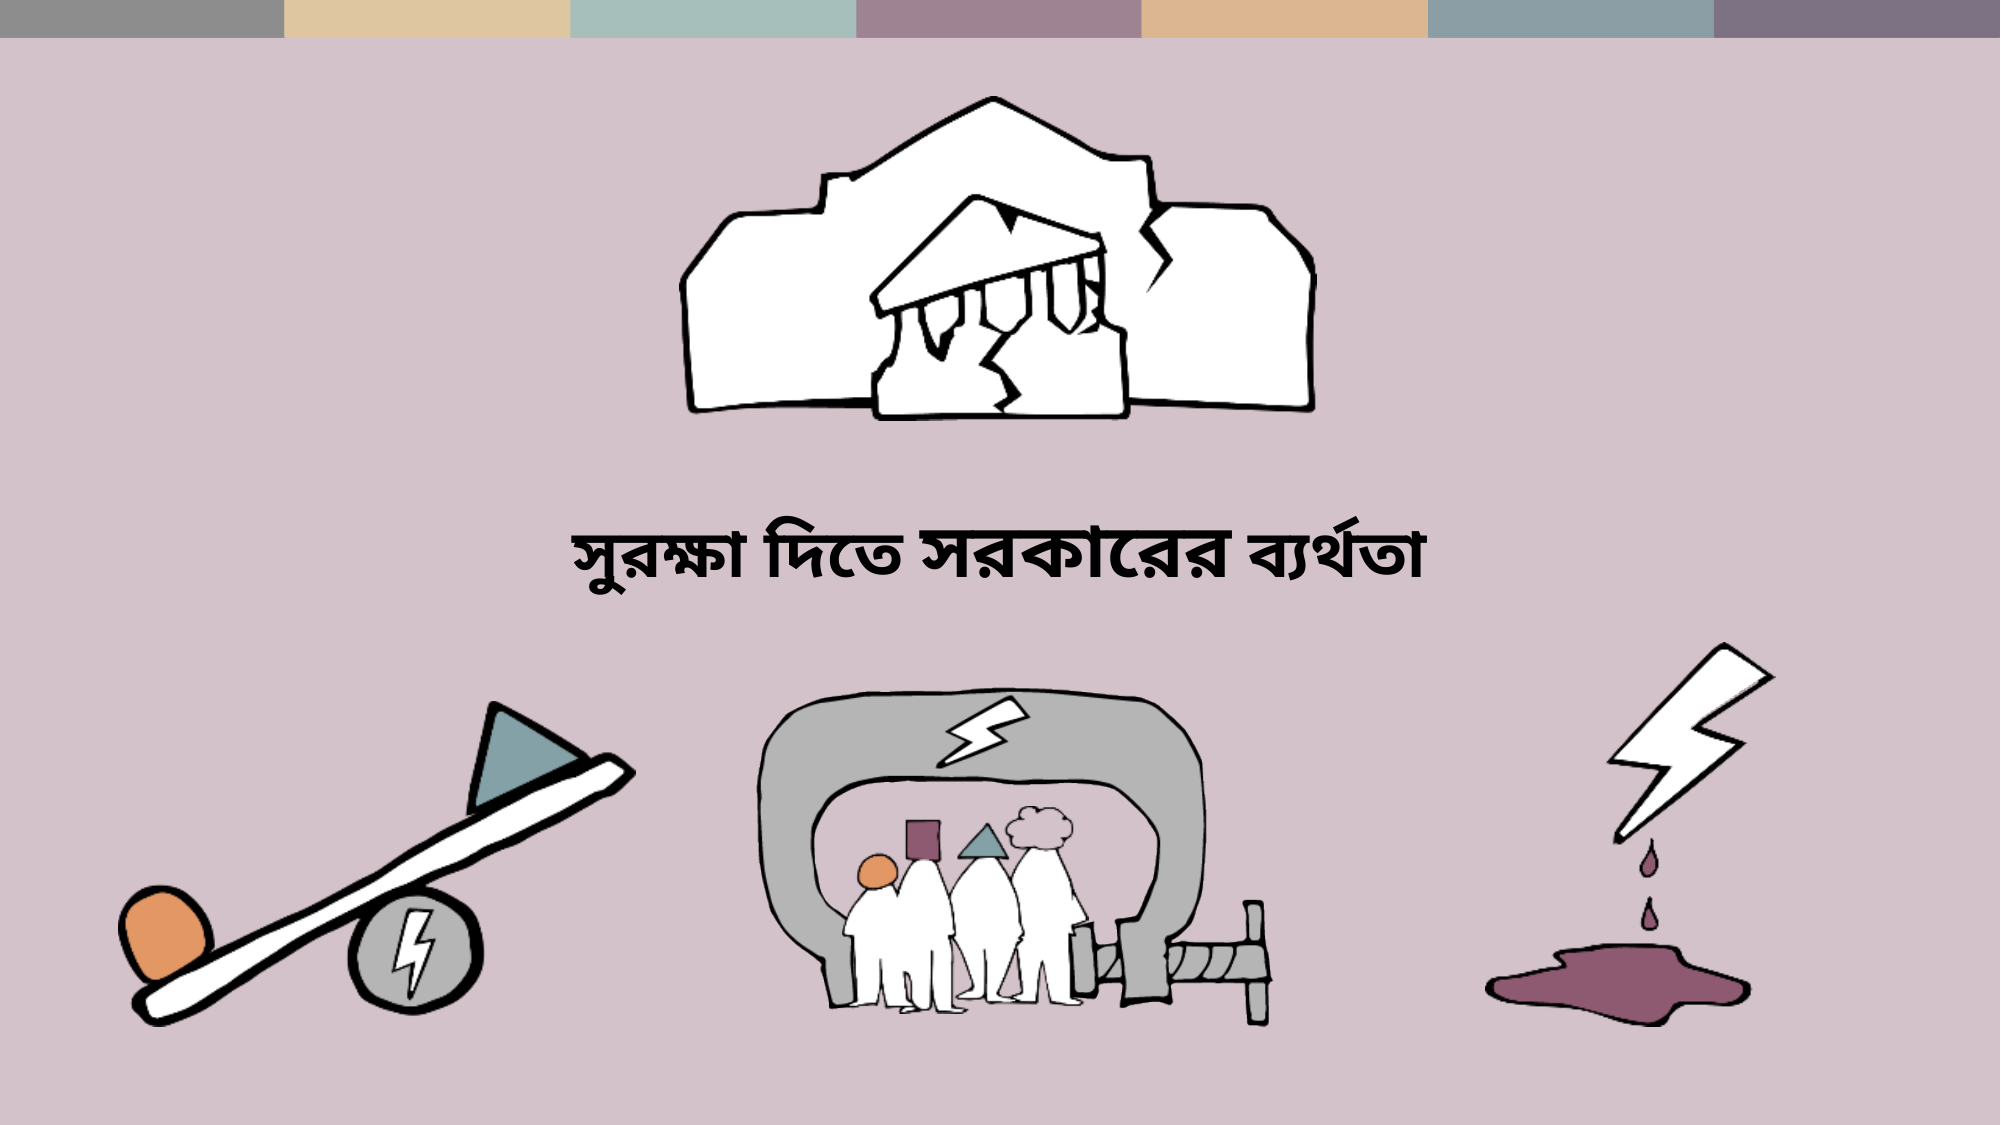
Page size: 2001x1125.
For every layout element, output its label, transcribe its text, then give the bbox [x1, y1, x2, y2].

picture [1485, 642, 1776, 1027]
picture [679, 96, 1317, 421]
picture [756, 687, 1275, 1027]
text_box সুরক্ষা দিতে সরকারের ব্যর্থতা [500, 494, 1500, 600]
picture [118, 701, 636, 1027]
picture [0, 0, 2000, 38]
